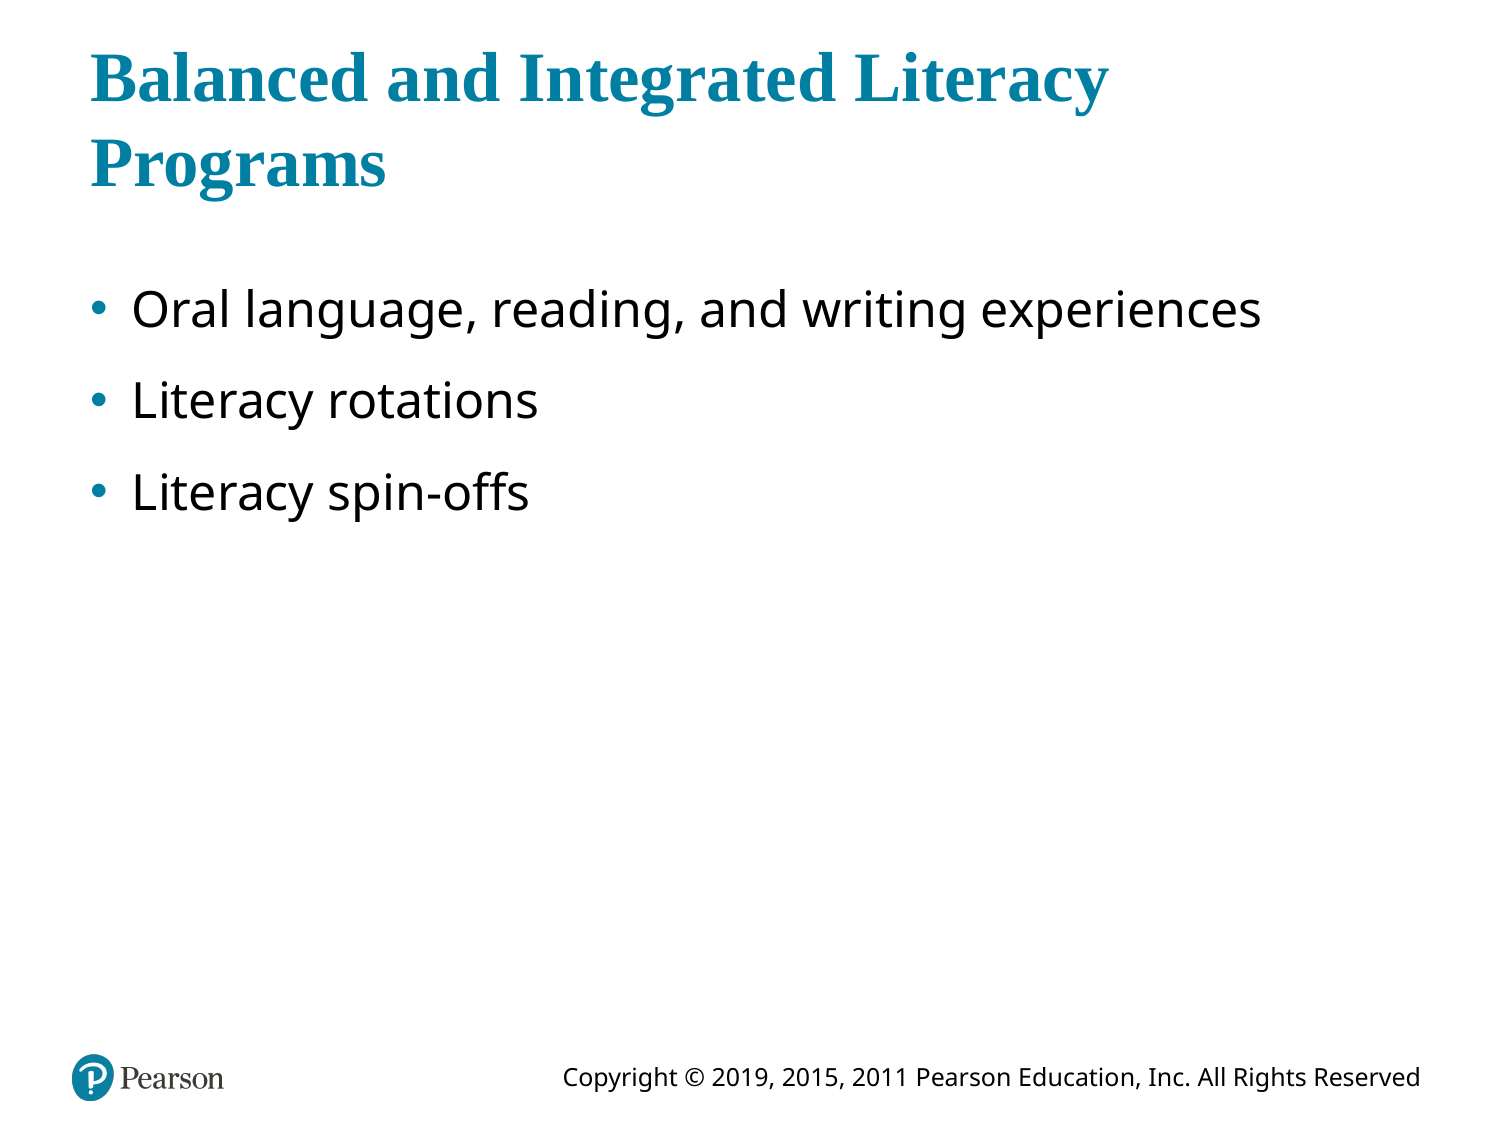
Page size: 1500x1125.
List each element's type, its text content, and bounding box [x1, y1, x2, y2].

picture [72, 1087, 83, 1101]
list Oral language, reading, and writing experiences Literacy rotations Literacy spin-offs [75, 262, 1425, 538]
picture [72, 1054, 88, 1070]
picture [80, 1063, 106, 1088]
picture [98, 1054, 224, 1101]
title Balanced and Integrated Literacy Programs [75, 35, 1425, 216]
